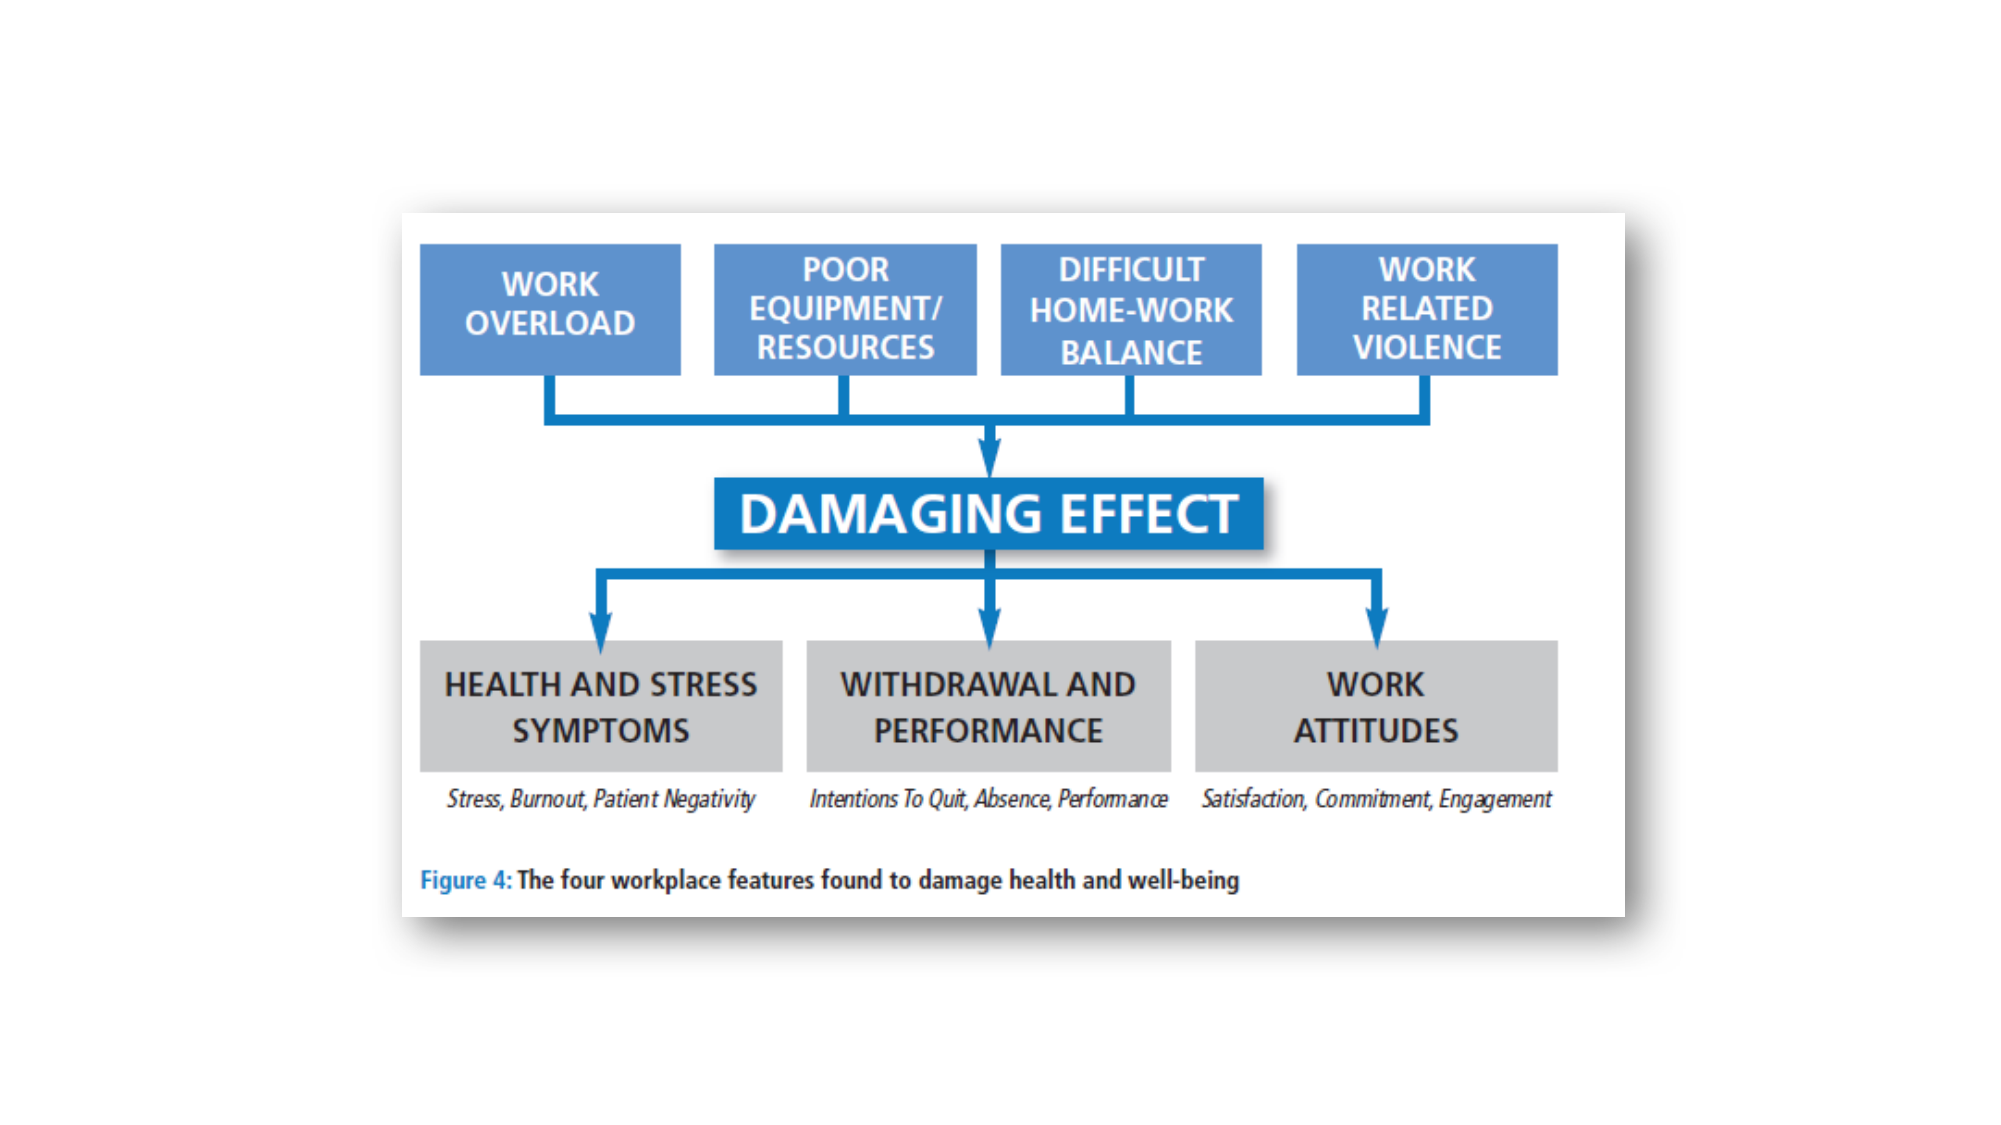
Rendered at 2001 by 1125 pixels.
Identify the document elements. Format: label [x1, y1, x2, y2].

picture [402, 213, 1625, 917]
